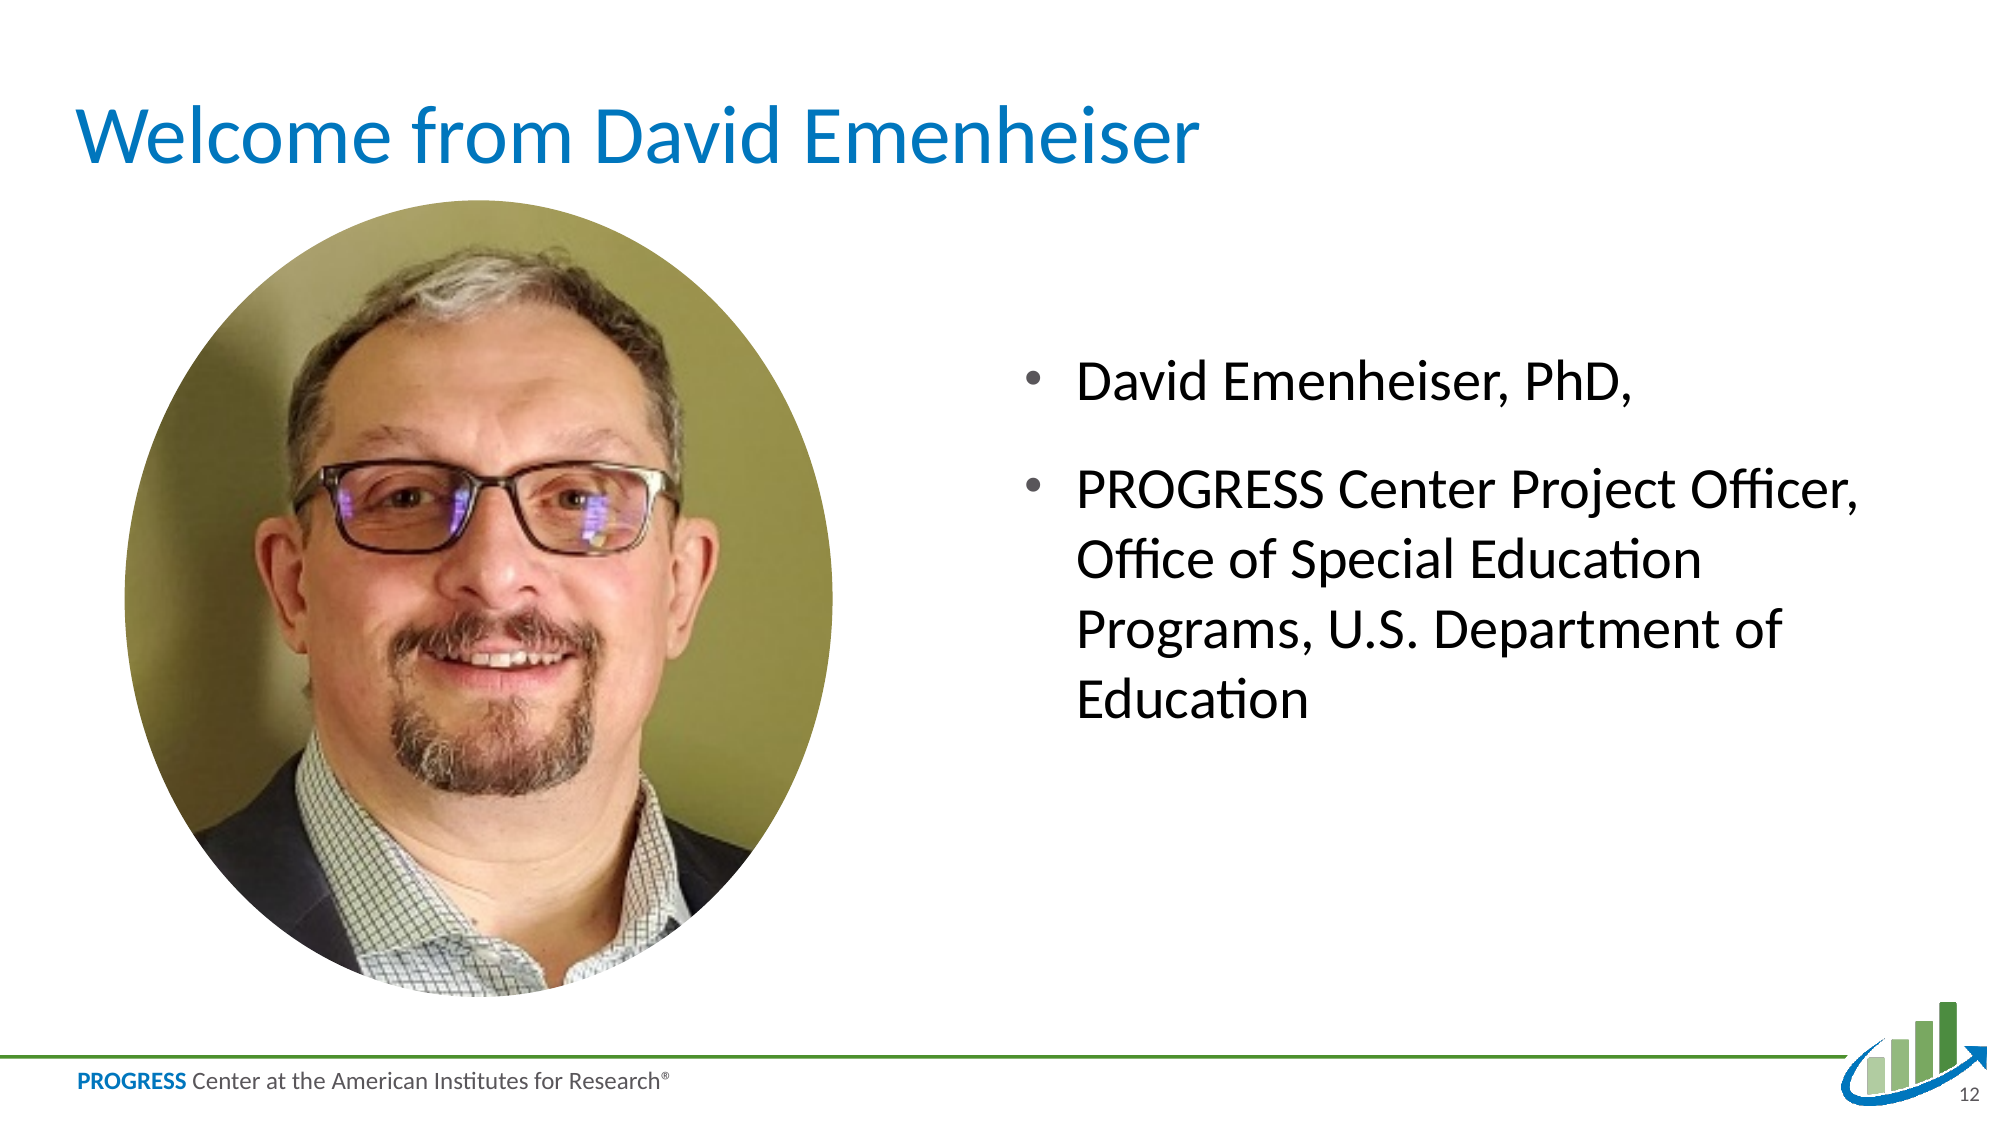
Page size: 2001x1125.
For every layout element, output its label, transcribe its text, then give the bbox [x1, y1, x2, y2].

title Welcome from David Emenheiser [75, 0, 1935, 182]
slide_number 12 [1954, 1080, 1980, 1106]
picture [1841, 1002, 1987, 1106]
list David Emenheiser, PhD, PROGRESS Center Project Officer, Office of Special Education Programs, U.S. Department of Education [1023, 342, 1938, 1005]
picture [124, 200, 833, 997]
